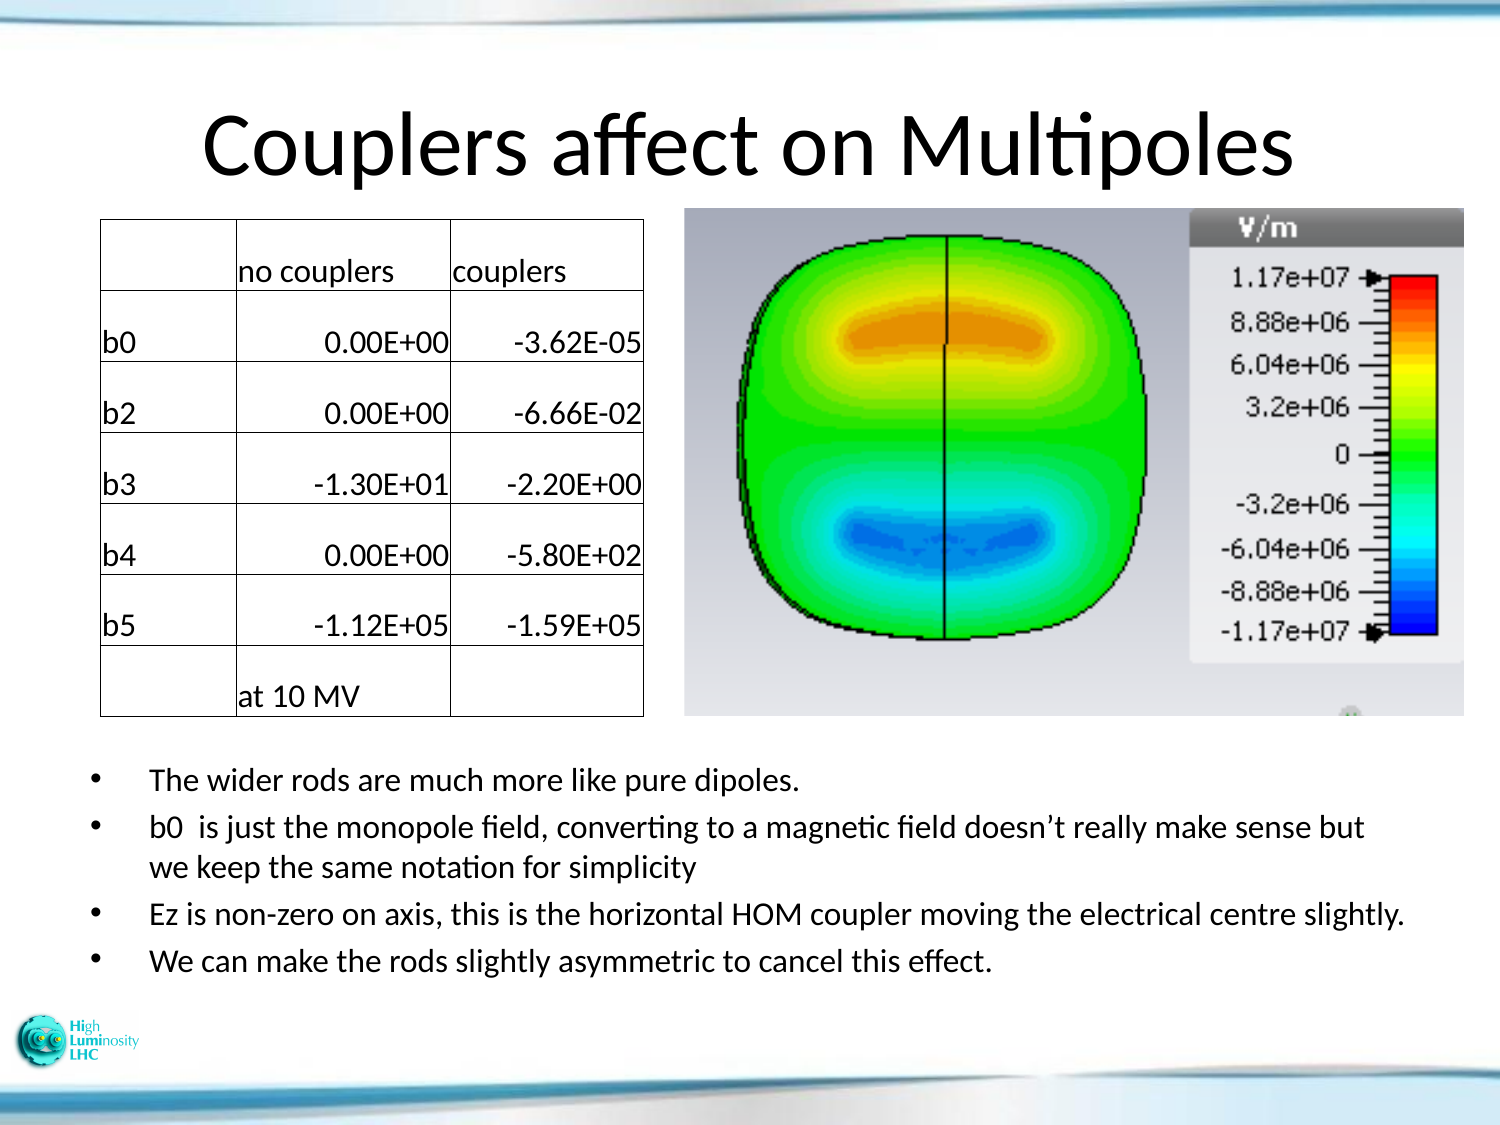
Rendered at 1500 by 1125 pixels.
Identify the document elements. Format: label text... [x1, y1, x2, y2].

table_cell b4 [101, 504, 236, 574]
table_cell -1.30E+01 [237, 433, 450, 503]
table_cell b2 [101, 362, 236, 432]
picture [0, 0, 1500, 1125]
title Couplers affect on Multipoles [75, 45, 1425, 233]
table_cell -6.66E-02 [451, 362, 643, 432]
table_header couplers [451, 220, 643, 290]
table_header [101, 220, 236, 290]
table_cell [451, 646, 643, 716]
table_cell at 10 MV [237, 646, 450, 716]
table_cell -3.62E-05 [451, 291, 643, 361]
list The wider rods are much more like pure dipoles. b0 is just the monopole field, converting to a magnetic field doesn’t really make sense but we keep the same notation for simplicity Ez is non-zero on axis, this is the horizontal HOM coupler moving the electrical centre slightly. We can make the rods slightly asymmetric to cancel this effect. [75, 704, 1425, 1005]
table_cell -5.80E+02 [451, 504, 643, 574]
table_cell b3 [101, 433, 236, 503]
table_cell 0.00E+00 [237, 291, 450, 361]
table_cell b0 [101, 291, 236, 361]
table_cell -2.20E+00 [451, 433, 643, 503]
table_cell -1.12E+05 [237, 575, 450, 645]
table_cell 0.00E+00 [237, 362, 450, 432]
table_cell b5 [101, 575, 236, 645]
table_header no couplers [237, 220, 450, 290]
table_cell -1.59E+05 [451, 575, 643, 645]
table_cell 0.00E+00 [237, 504, 450, 574]
table_cell [101, 646, 236, 716]
